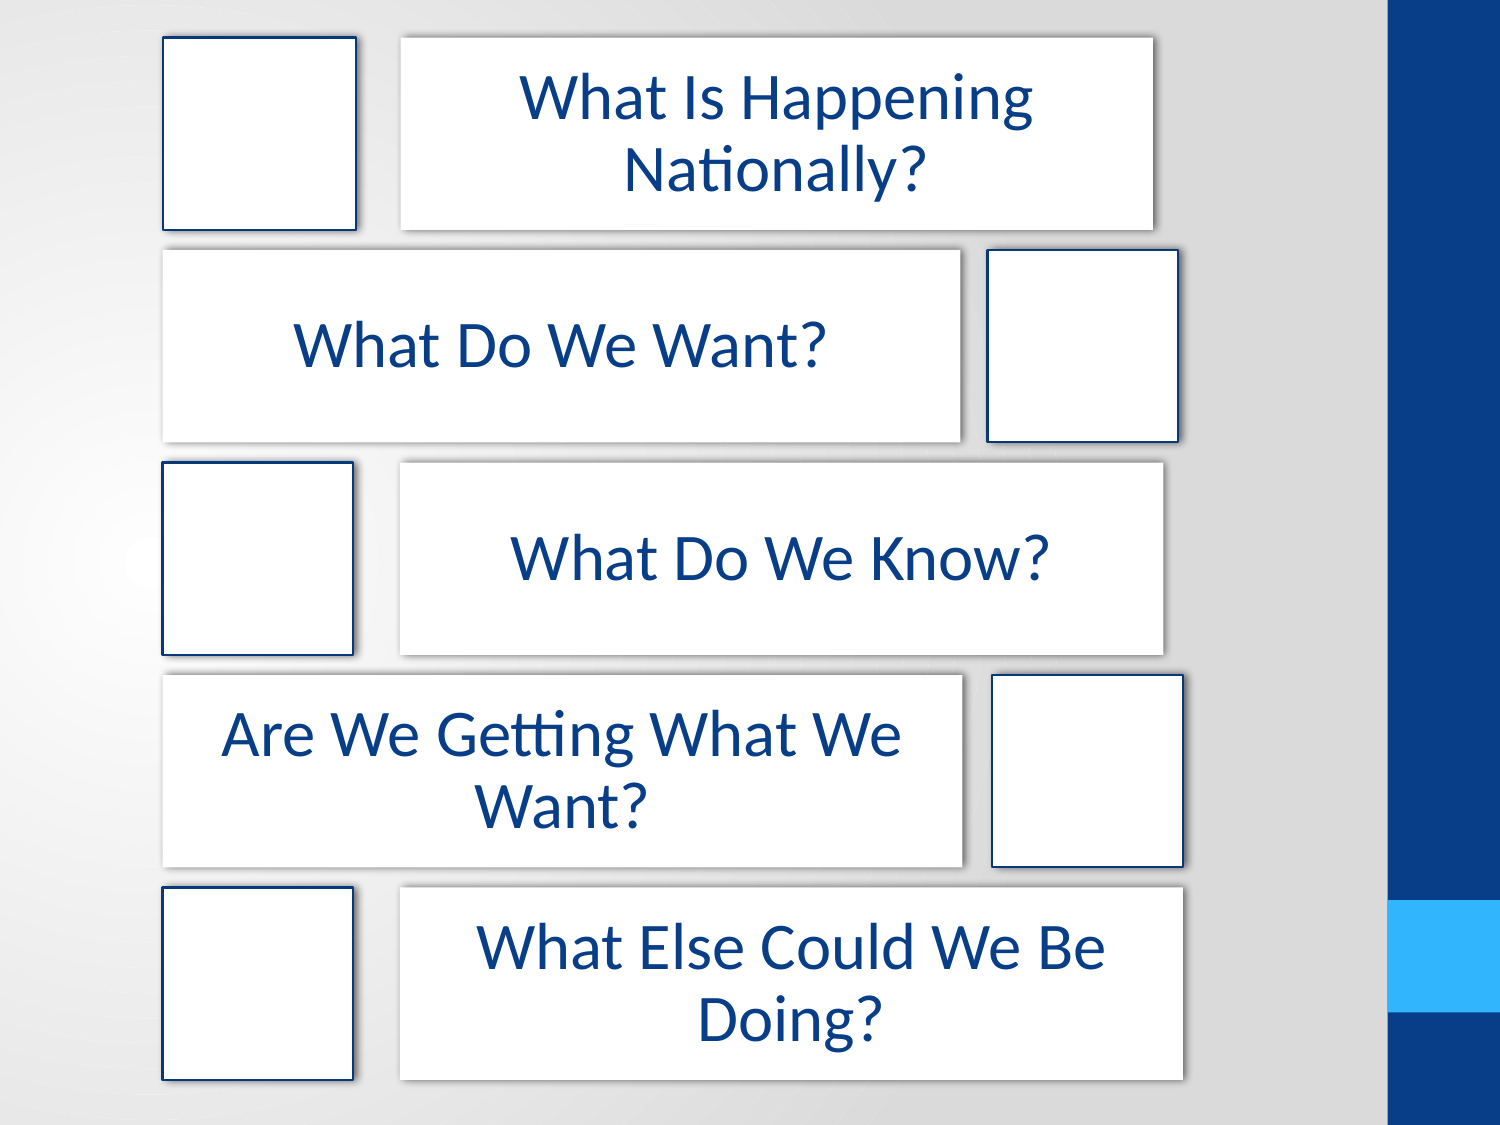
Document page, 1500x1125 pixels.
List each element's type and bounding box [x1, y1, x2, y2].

list [0, 33, 1500, 1125]
